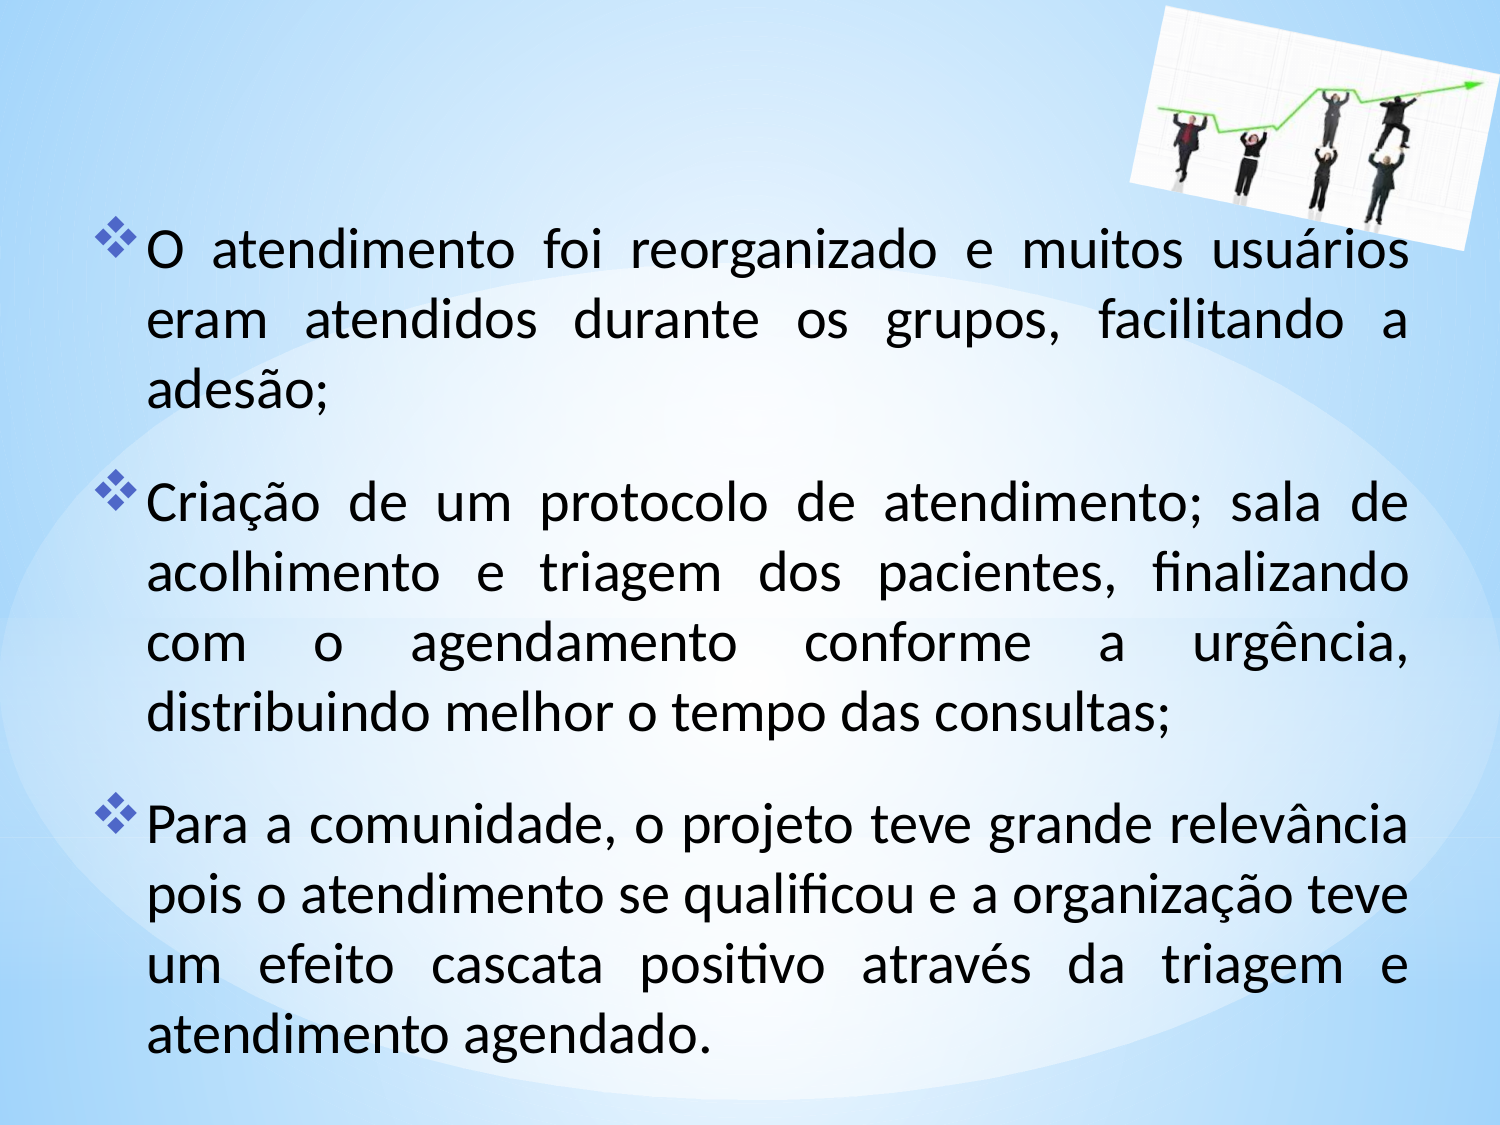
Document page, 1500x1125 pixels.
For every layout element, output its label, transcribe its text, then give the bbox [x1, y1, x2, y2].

text_box O atendimento foi reorganizado e muitos usuários eram atendidos durante os grupos, facilitando a adesão; Criação de um protocolo de atendimento; sala de acolhimento e triagem dos pacientes, finalizando com o agendamento conforme a urgência, distribuindo melhor o tempo das consultas; Para a comunidade, o projeto teve grande relevância pois o atendimento se qualificou e a organização teve um efeito cascata positivo através da triagem e atendimento agendado. [74, 202, 1425, 1083]
picture [1130, 6, 1499, 250]
